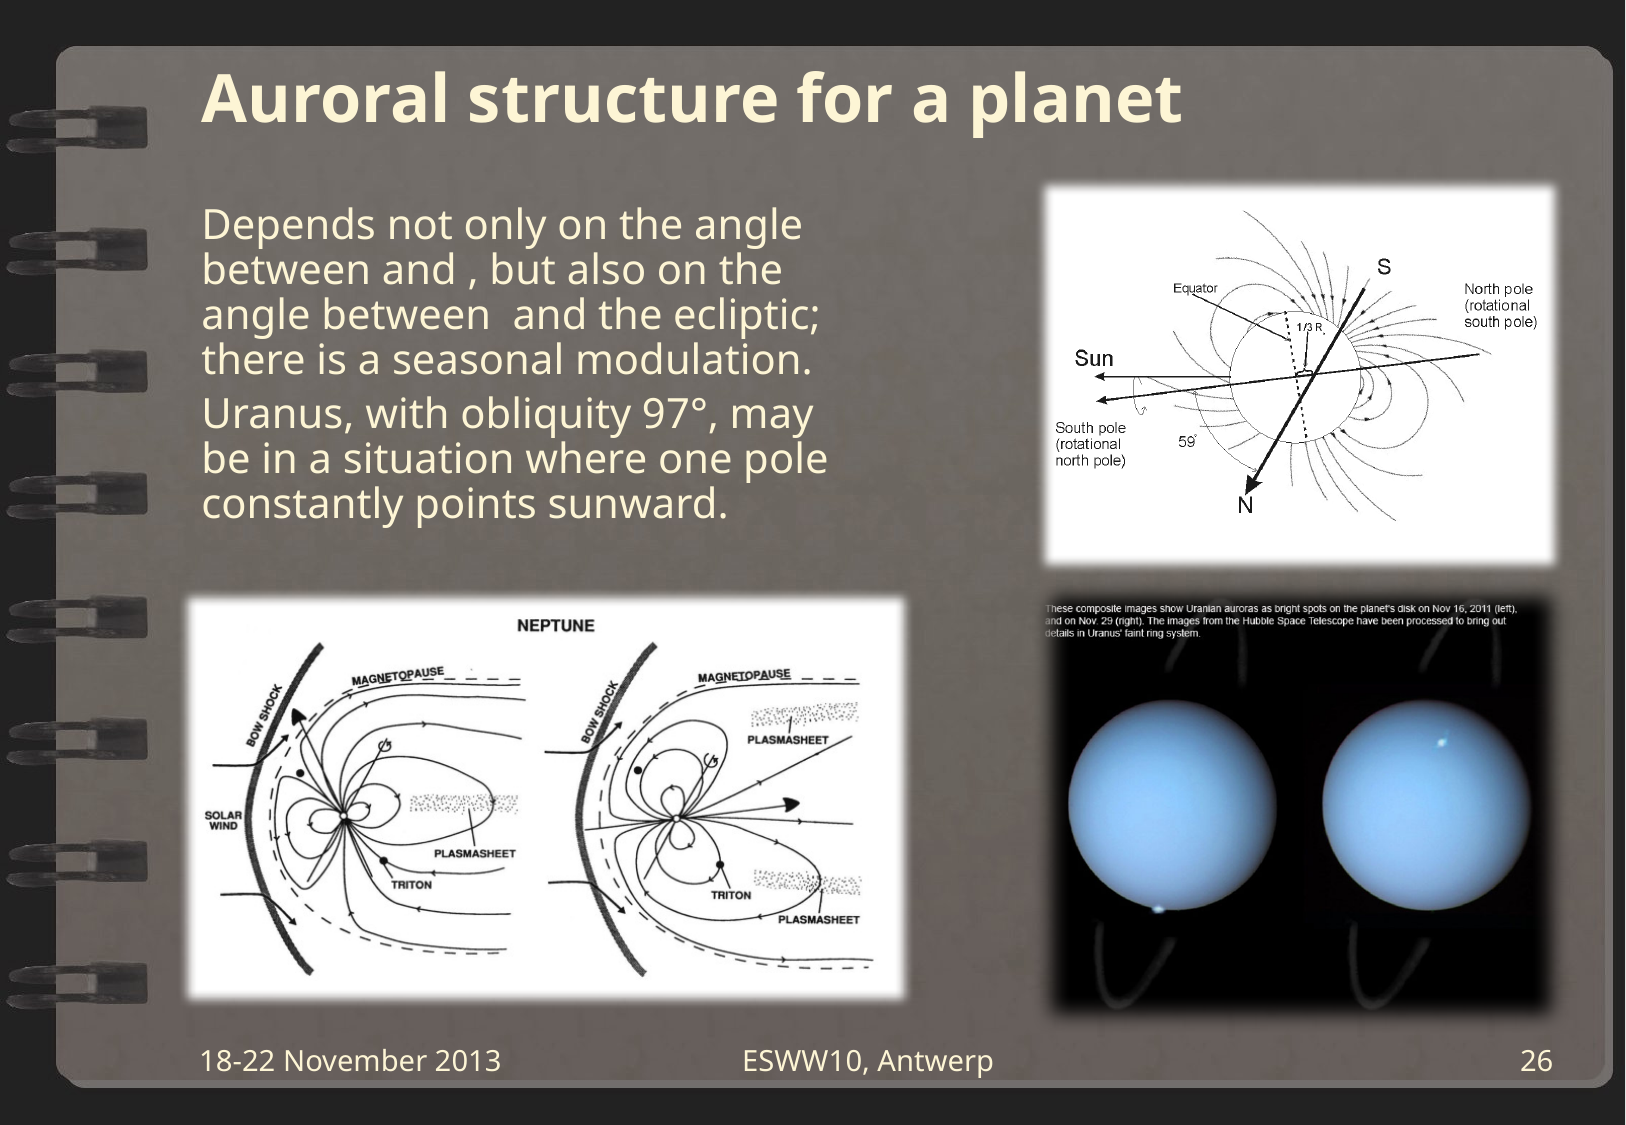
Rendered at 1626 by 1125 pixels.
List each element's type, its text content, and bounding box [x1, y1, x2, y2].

slide_number 25 [1176, 1042, 1569, 1091]
picture [0, 0, 1626, 1125]
footer ESWW10, Antwerp [605, 1035, 1132, 1091]
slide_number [184, 1035, 553, 1091]
